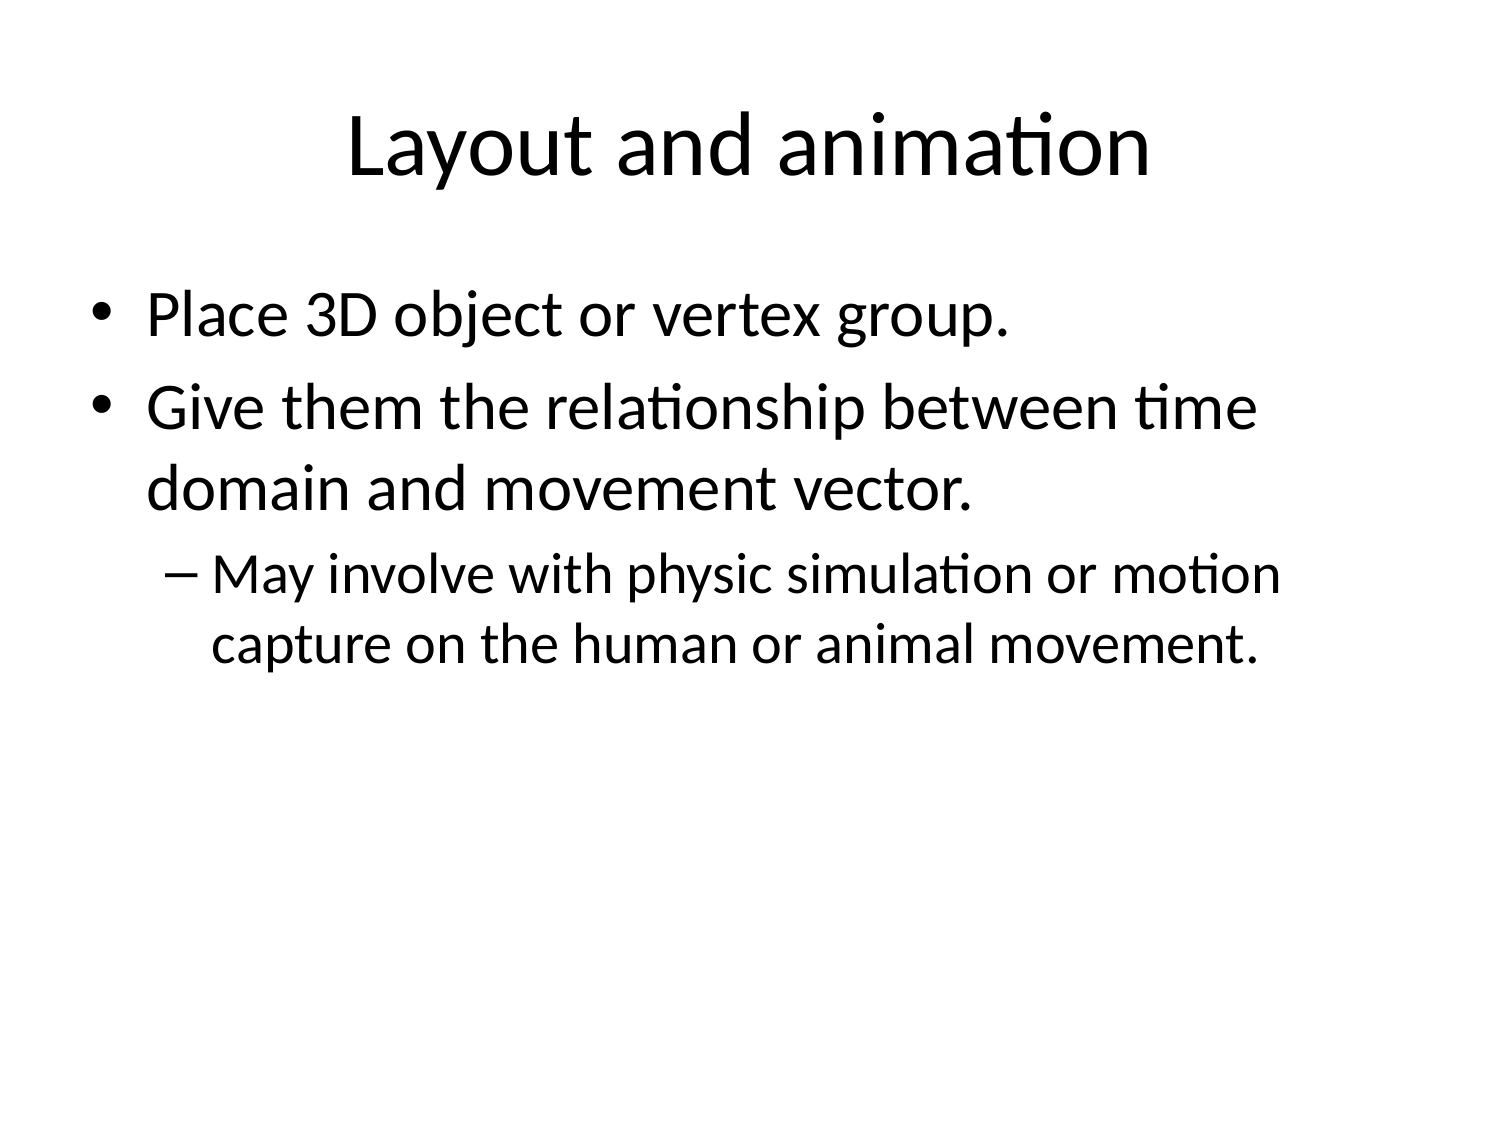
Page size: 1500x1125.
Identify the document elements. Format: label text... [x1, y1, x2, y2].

title Layout and animation [75, 45, 1425, 233]
list Place 3D object or vertex group. Give them the relationship between time domain and movement vector. May involve with physic simulation or motion capture on the human or animal movement. [75, 262, 1425, 1005]
